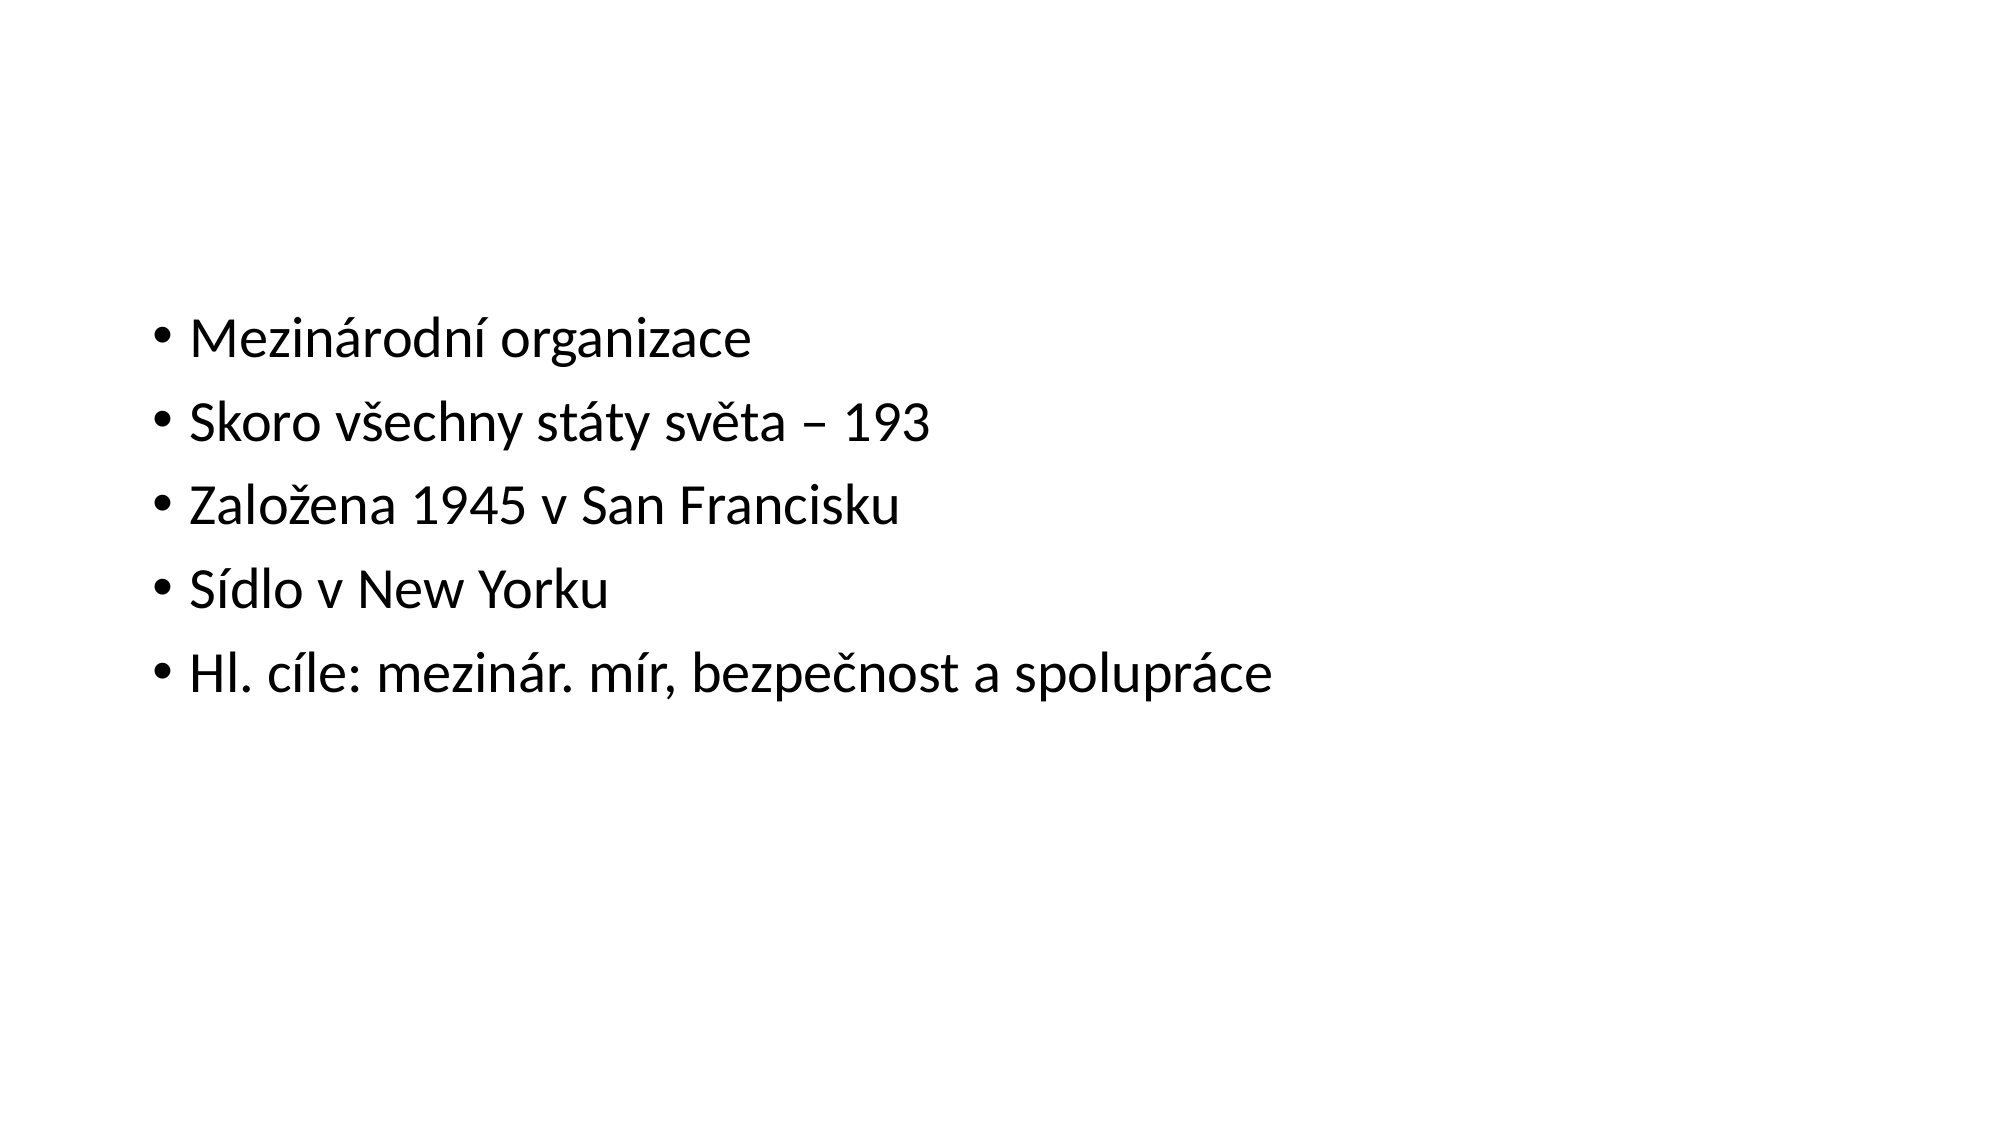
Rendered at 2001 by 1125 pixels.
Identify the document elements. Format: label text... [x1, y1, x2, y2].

list Mezinárodní organizace Skoro všechny státy světa – 193 Založena 1945 v San Francisku Sídlo v New Yorku Hl. cíle: mezinár. mír, bezpečnost a spolupráce [137, 299, 1863, 1014]
